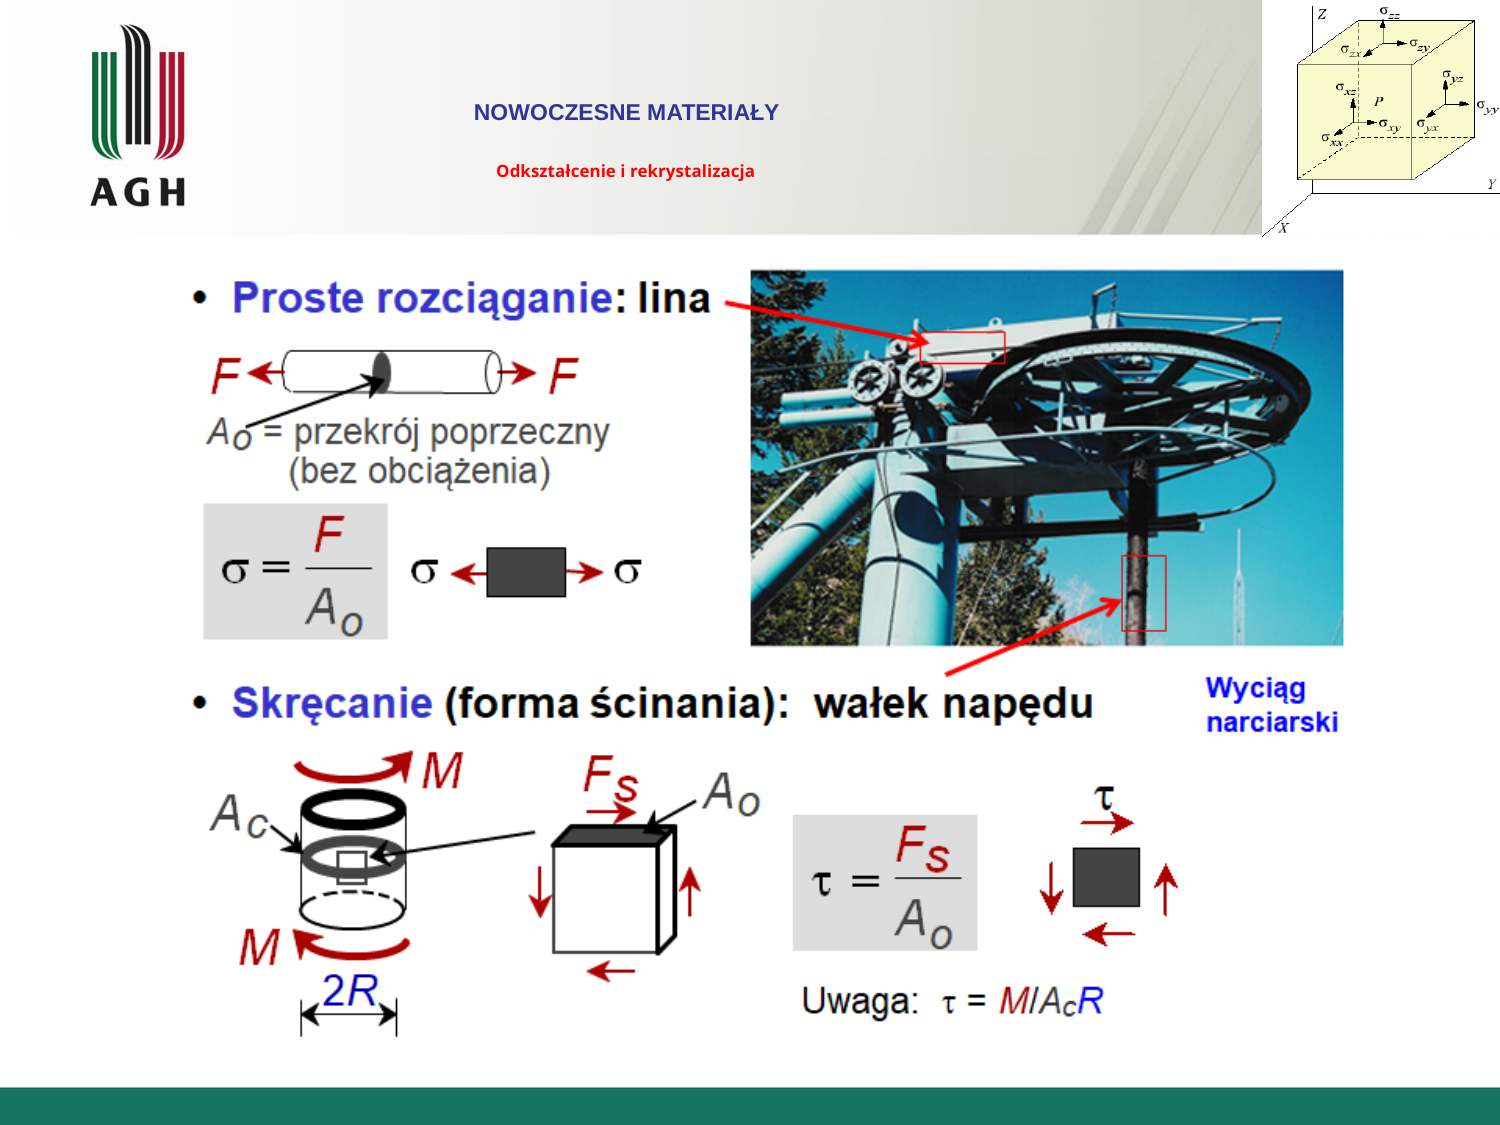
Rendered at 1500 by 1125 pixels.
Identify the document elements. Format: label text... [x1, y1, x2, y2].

picture [0, 0, 1500, 1125]
text_box Odkształcenie i rekrystalizacja [135, 148, 1116, 204]
text_box NOWOCZESNE MATERIAŁY [461, 98, 793, 149]
